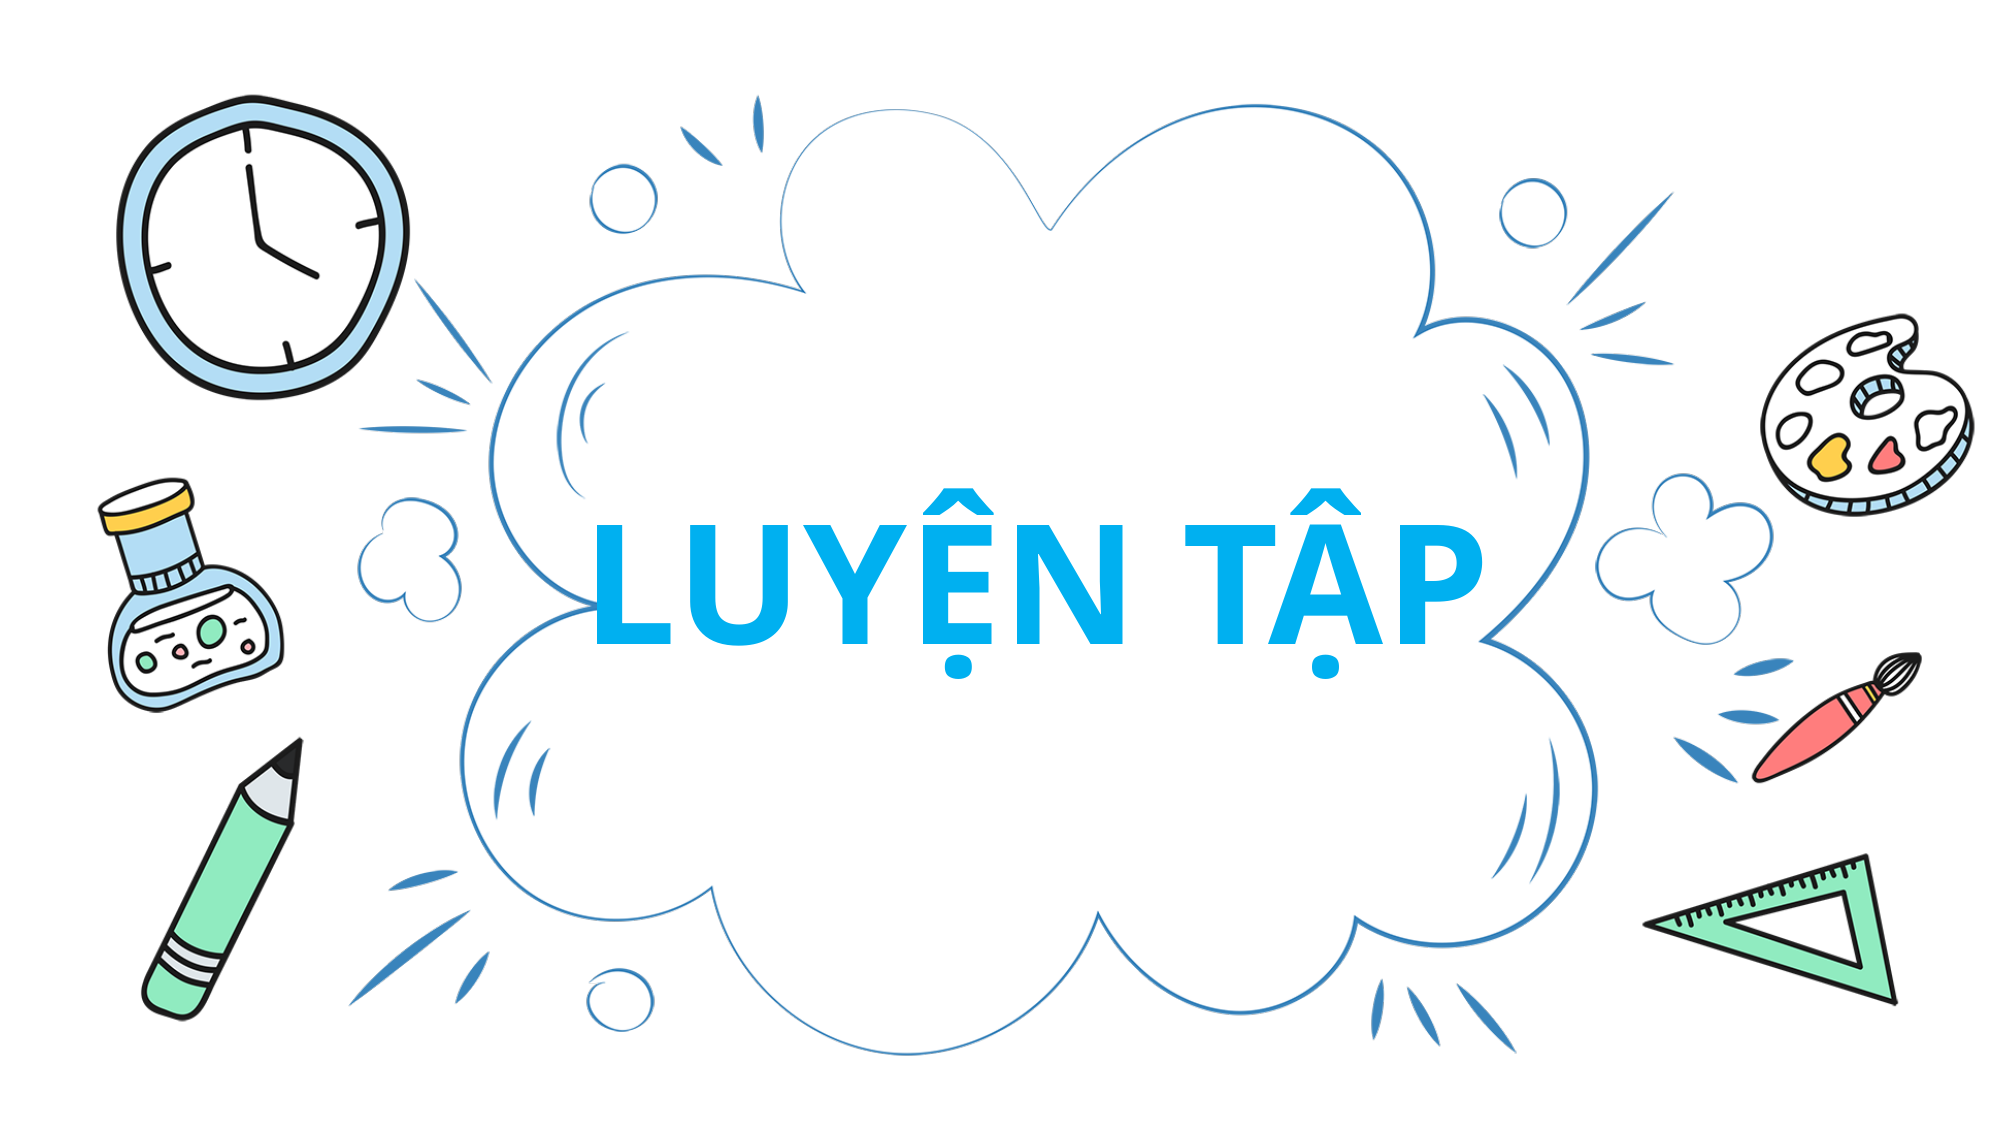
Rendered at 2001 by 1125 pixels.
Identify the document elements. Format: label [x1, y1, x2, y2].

picture [10, 73, 1990, 1064]
